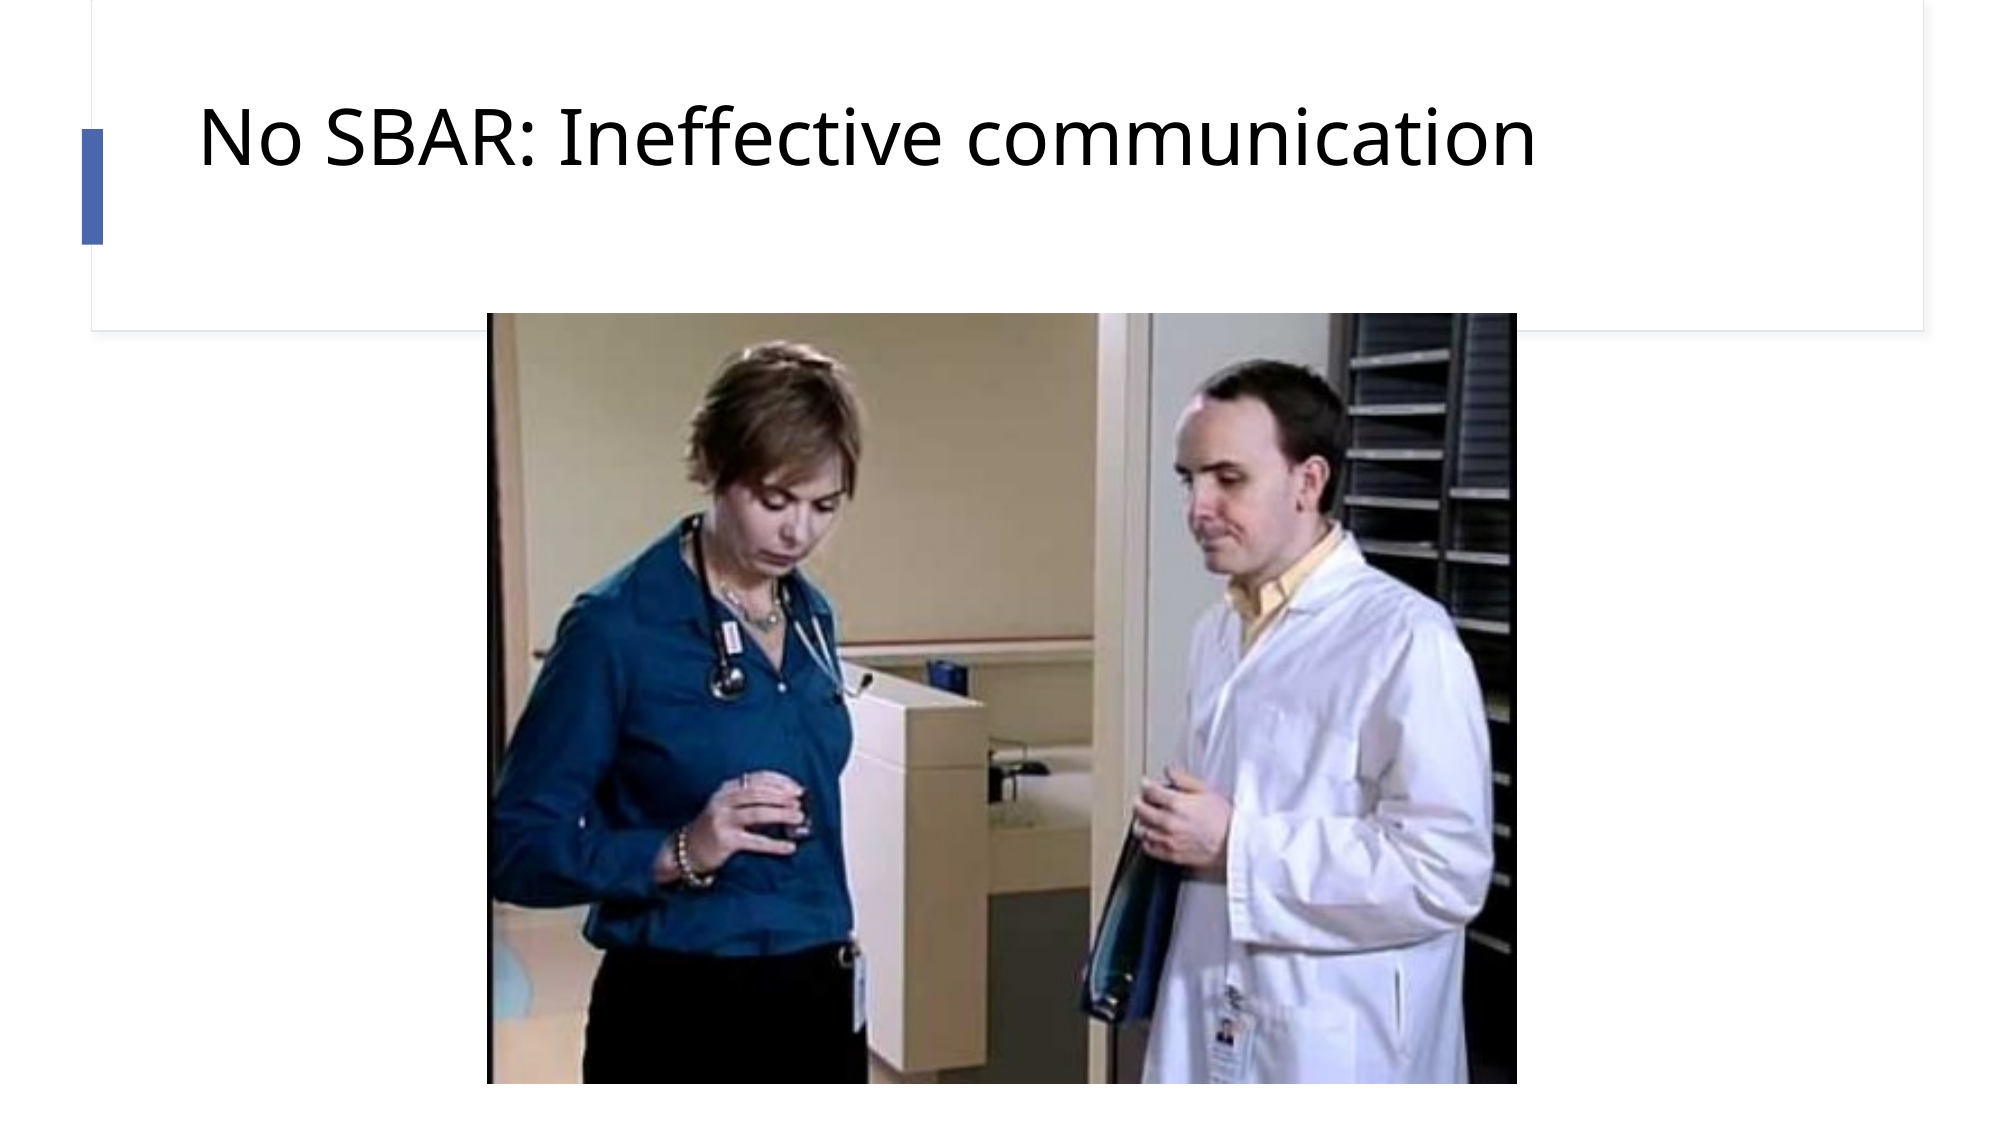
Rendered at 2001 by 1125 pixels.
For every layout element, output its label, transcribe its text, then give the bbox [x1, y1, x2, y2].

title No SBAR: Ineffective communication [183, 90, 1851, 284]
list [486, 312, 1517, 1084]
